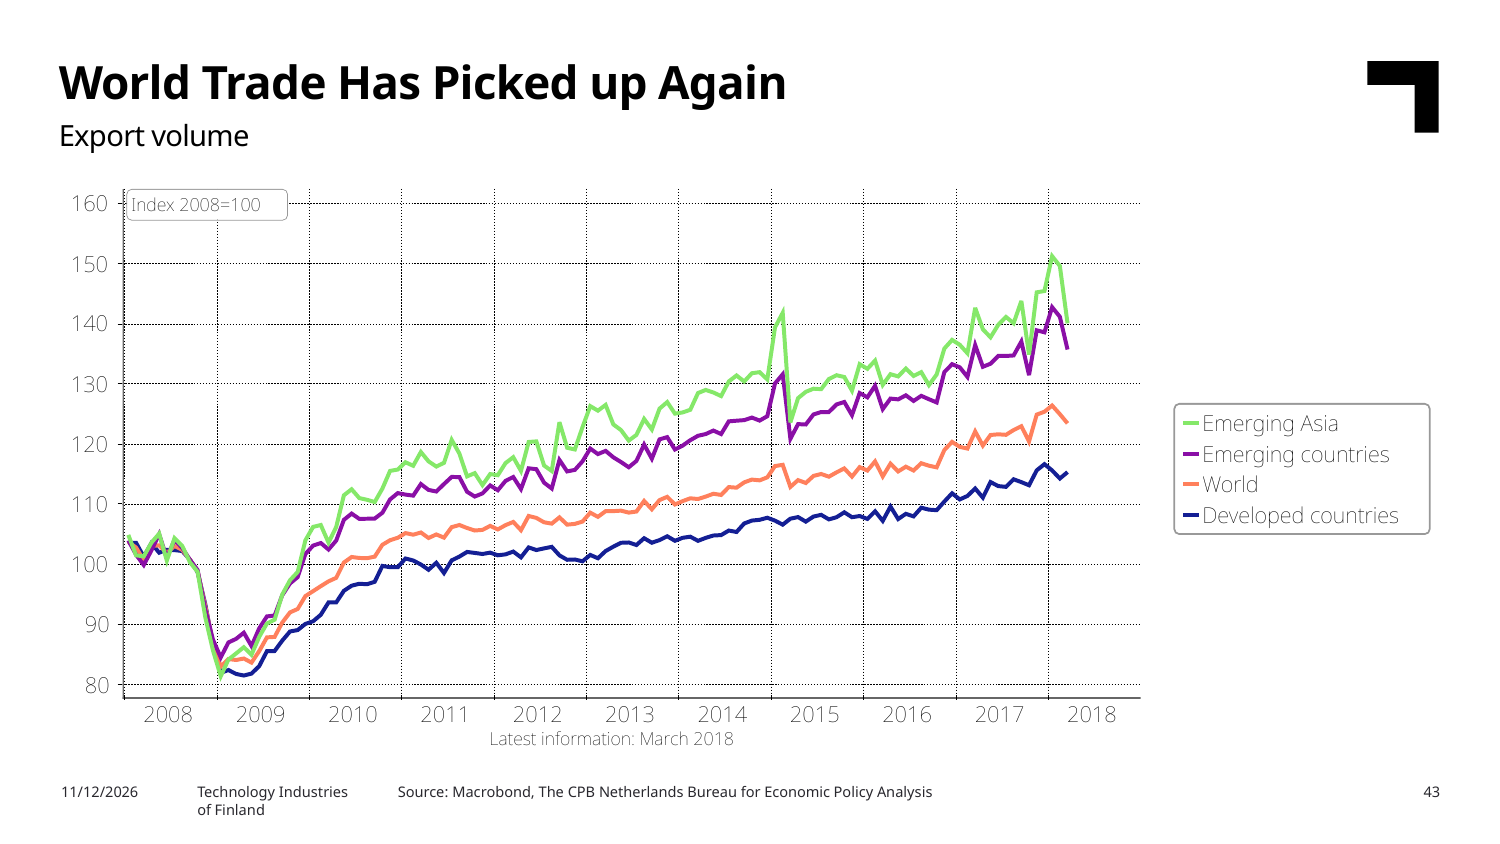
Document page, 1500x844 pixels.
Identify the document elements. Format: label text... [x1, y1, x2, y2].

slide_number 43 [1313, 775, 1456, 803]
list World Trade Has Picked up Again Export volume [41, 46, 1353, 153]
list Source: Macrobond, The CPB Netherlands Bureau for Economic Policy Analysis [453, 775, 1144, 803]
footer Technology Industries of Finland [197, 775, 453, 803]
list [62, 180, 1439, 763]
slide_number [46, 775, 197, 803]
